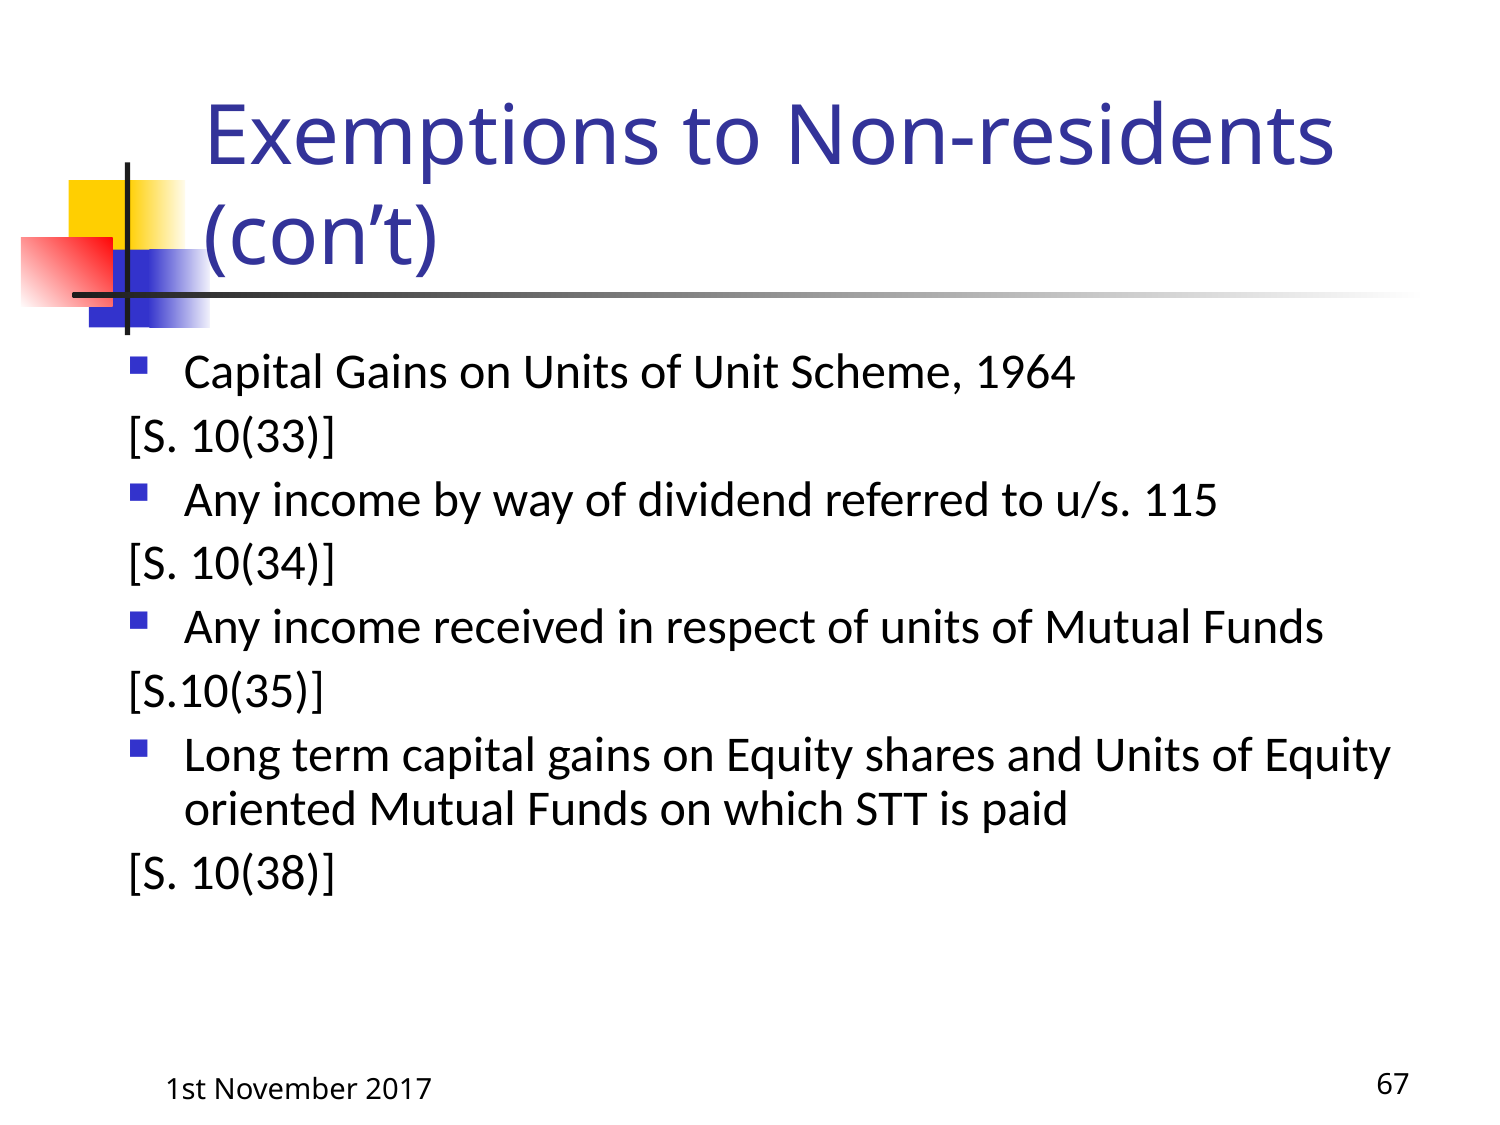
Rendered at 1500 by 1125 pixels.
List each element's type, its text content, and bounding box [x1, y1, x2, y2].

slide_number 67 [1112, 1037, 1426, 1113]
list Capital Gains on Units of Unit Scheme, 1964 [S. 10(33)] Any income by way of dividend referred to u/s. 115 [S. 10(34)] Any income received in respect of units of Mutual Funds [S.10(35)] Long term capital gains on Equity shares and Units of Equity oriented Mutual Funds on which STT is paid [S. 10(38)] [112, 337, 1432, 1013]
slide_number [149, 1037, 463, 1113]
title Exemptions to Non-residents (con’t) [188, 101, 1468, 289]
